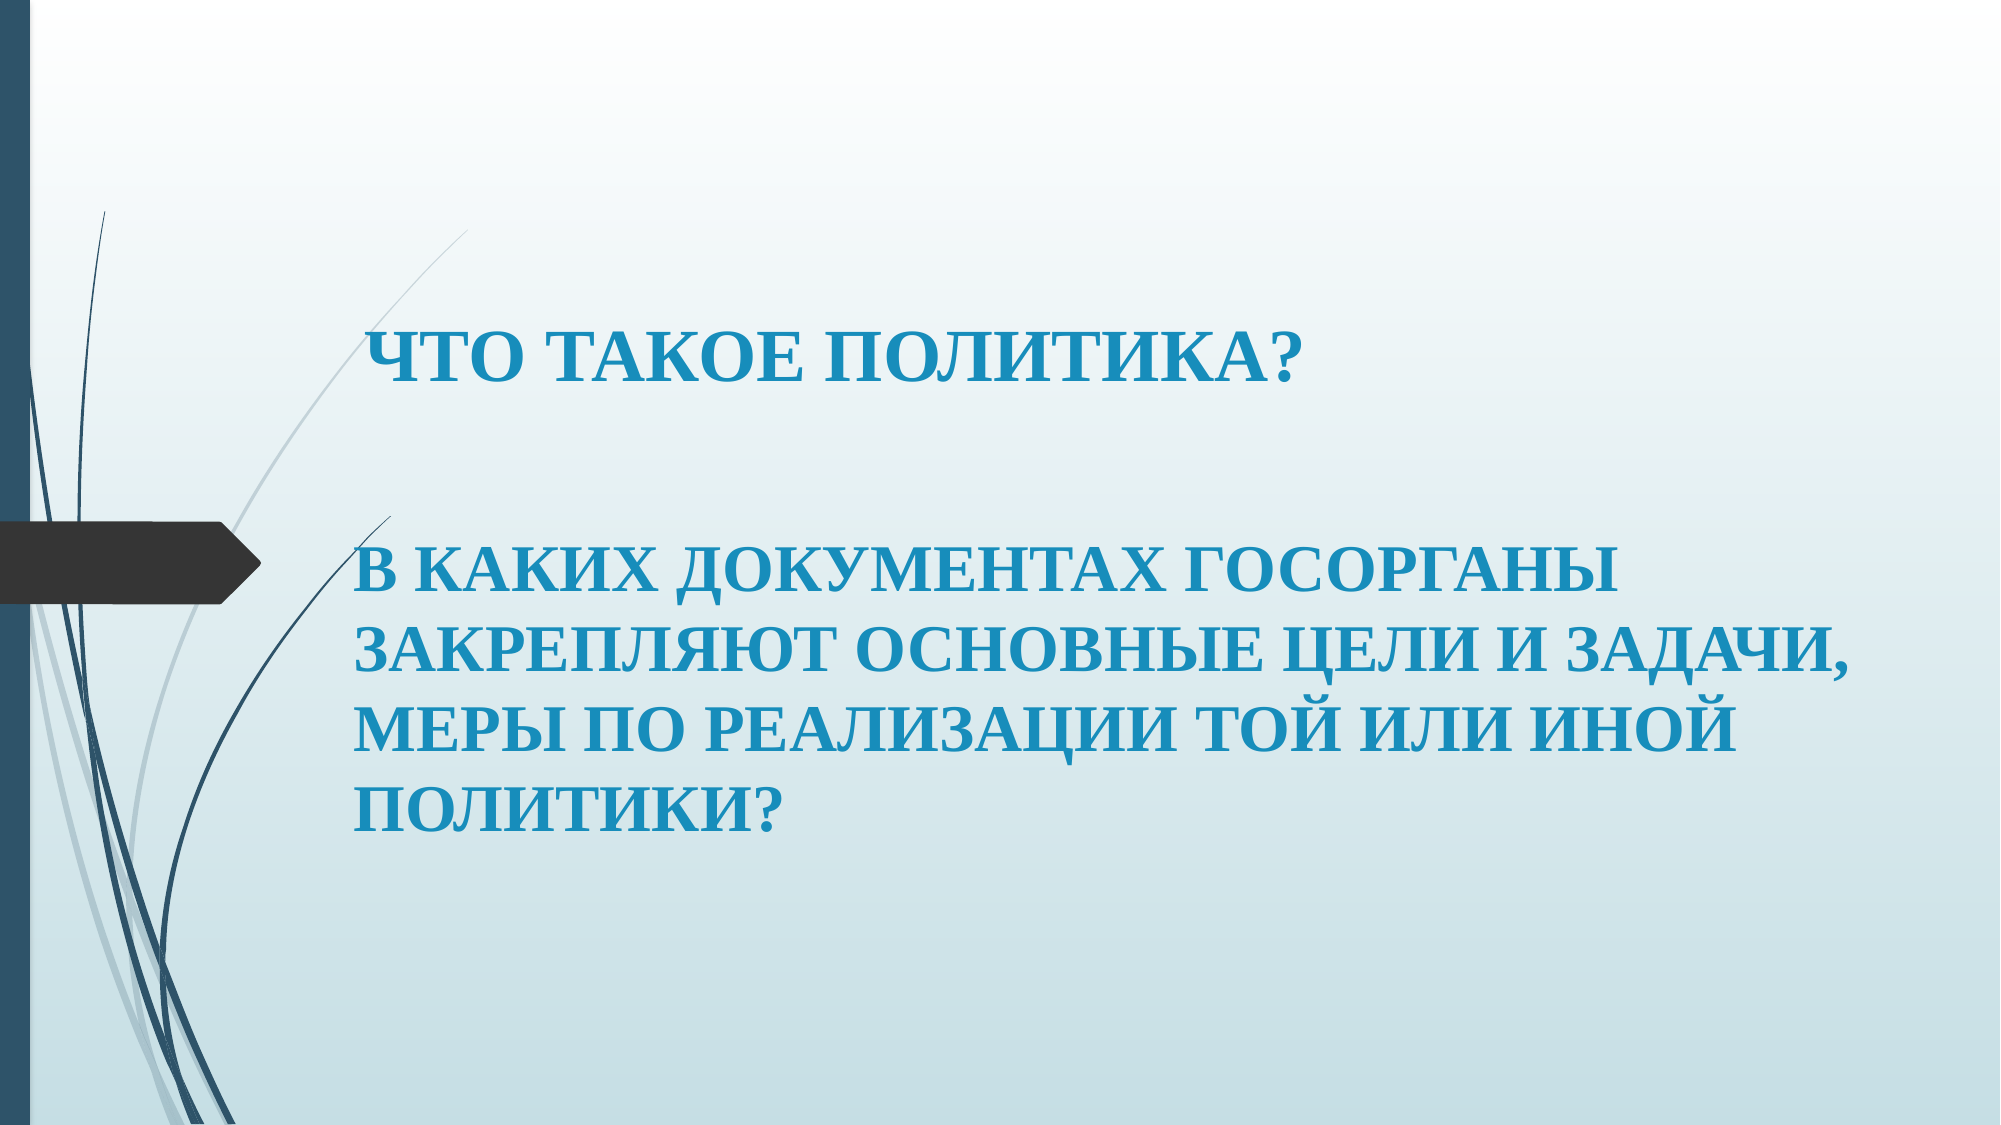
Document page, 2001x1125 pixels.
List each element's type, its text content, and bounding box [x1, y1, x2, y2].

title ЧТО ТАКОЕ ПОЛИТИКА? [349, 253, 1858, 495]
list В КАКИХ ДОКУМЕНТАХ ГОСОРГАНЫ ЗАКРЕПЛЯЮТ ОСНОВНЫЕ ЦЕЛИ И ЗАДАЧИ, МЕРЫ ПО РЕАЛИЗАЦИИ ТОЙ ИЛИ ИНОЙ ПОЛИТИКИ? [338, 517, 1994, 902]
